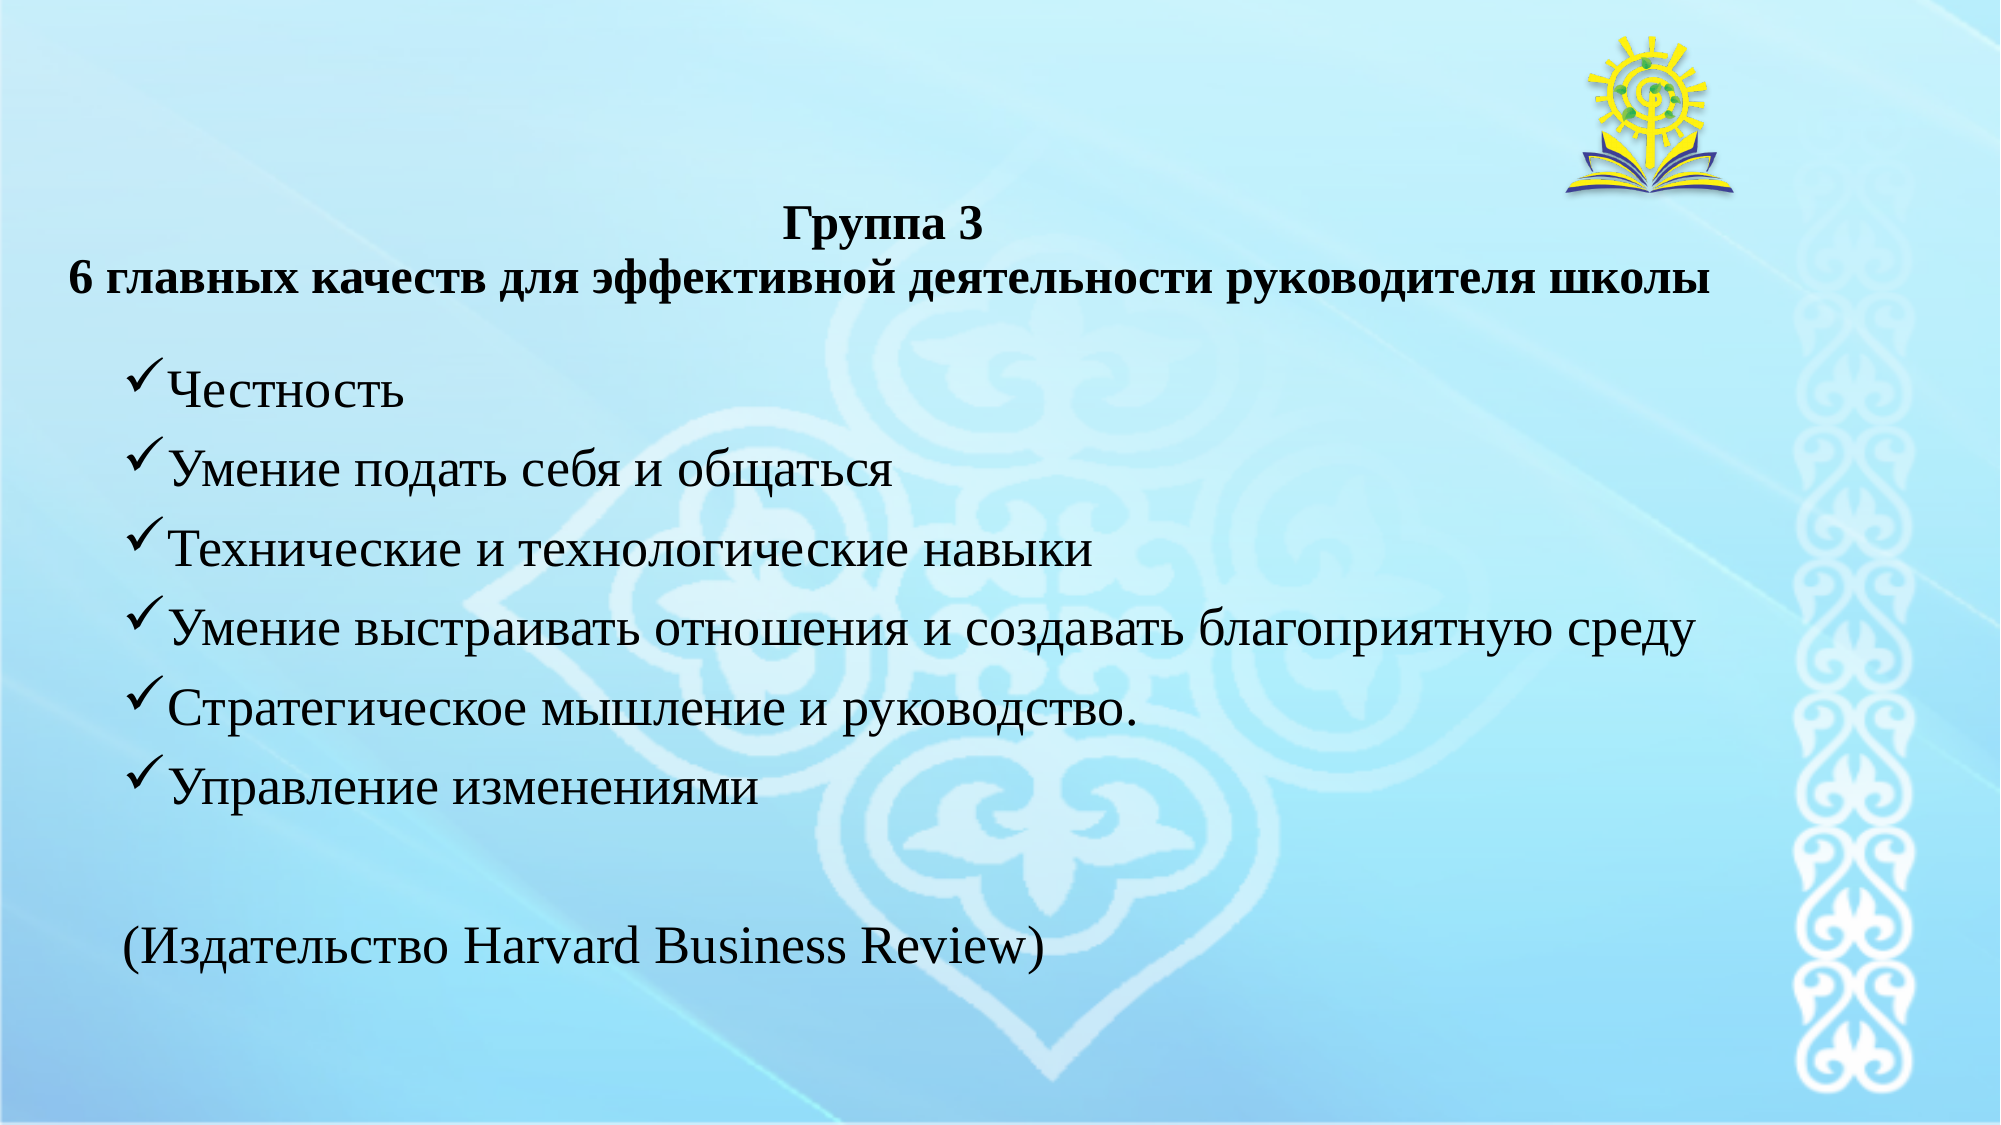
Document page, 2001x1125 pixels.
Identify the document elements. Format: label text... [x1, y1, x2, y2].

picture [1565, 36, 1734, 193]
list Честность Умение подать себя и общаться Технические и технологические навыки Умение выстраивать отношения и создавать благоприятную среду Стратегическое мышление и руководство. Управление изменениями (Издательство Harvard Business Review) [107, 353, 1805, 1045]
title Группа 3 6 главных качеств для эффективной деятельности руководителя школы [25, 195, 1754, 307]
